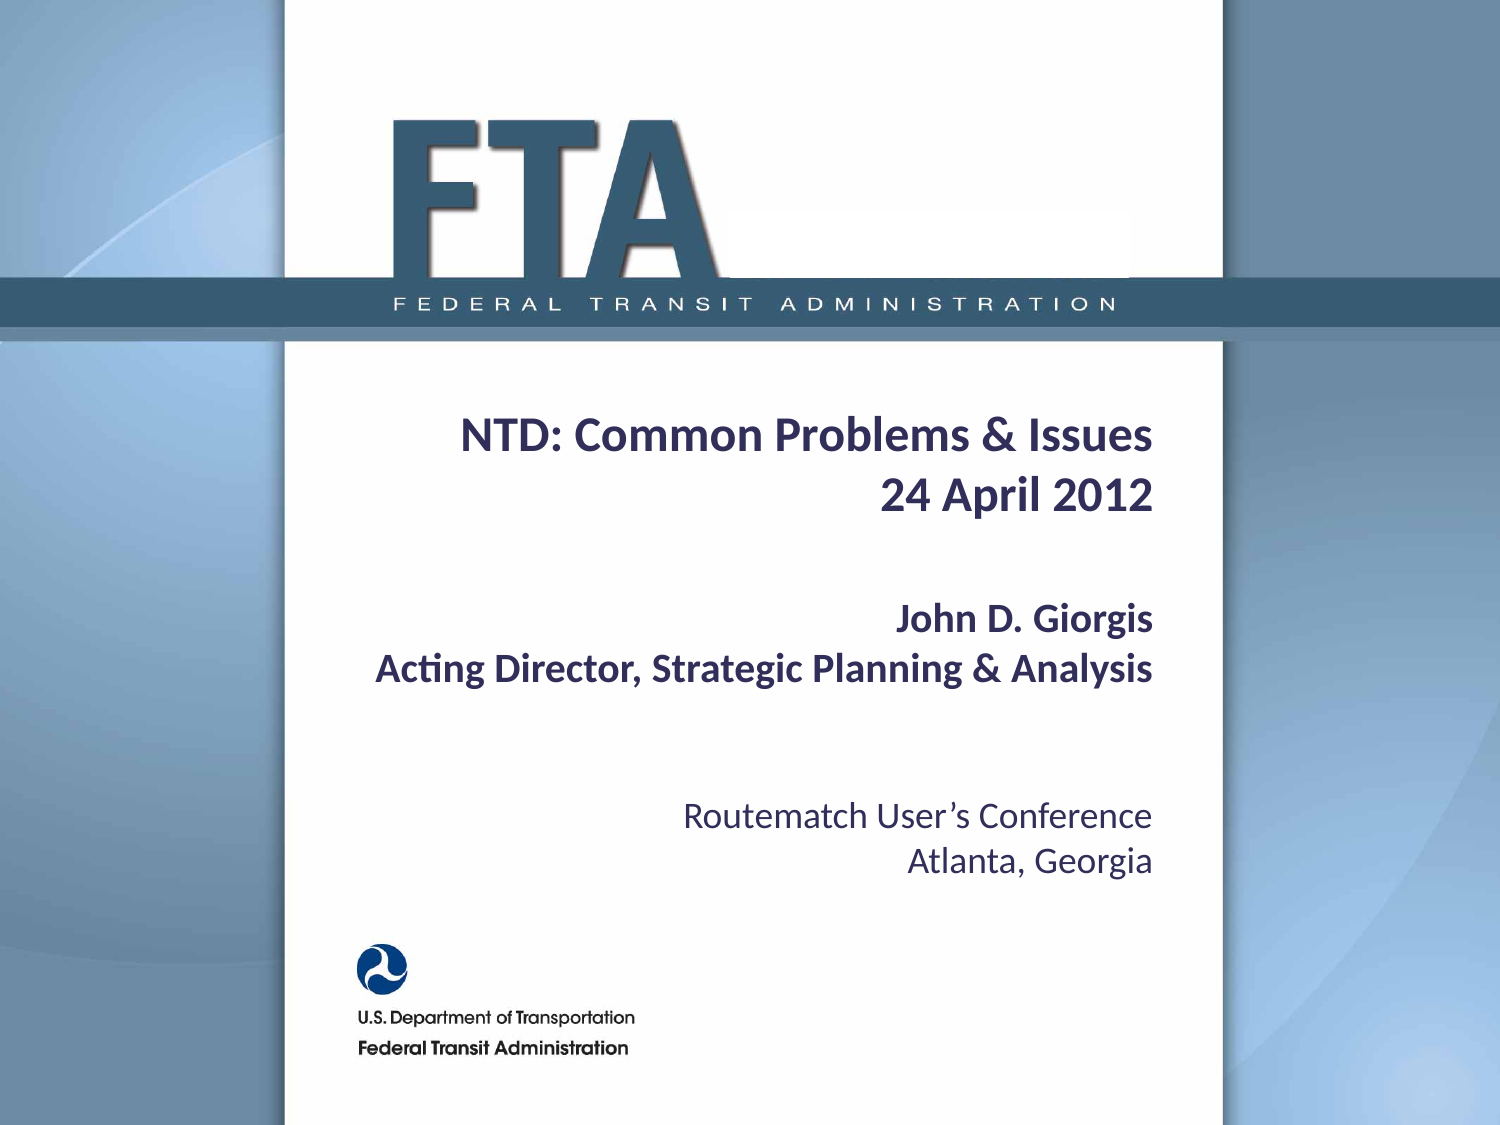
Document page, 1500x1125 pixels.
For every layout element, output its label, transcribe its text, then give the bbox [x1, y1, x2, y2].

title NTD: Common Problems & Issues 24 April 2012 John D. Giorgis Acting Director, Strategic Planning & Analysis Routematch User’s Conference Atlanta, Georgia [355, 381, 1169, 901]
picture [0, 0, 1500, 1125]
